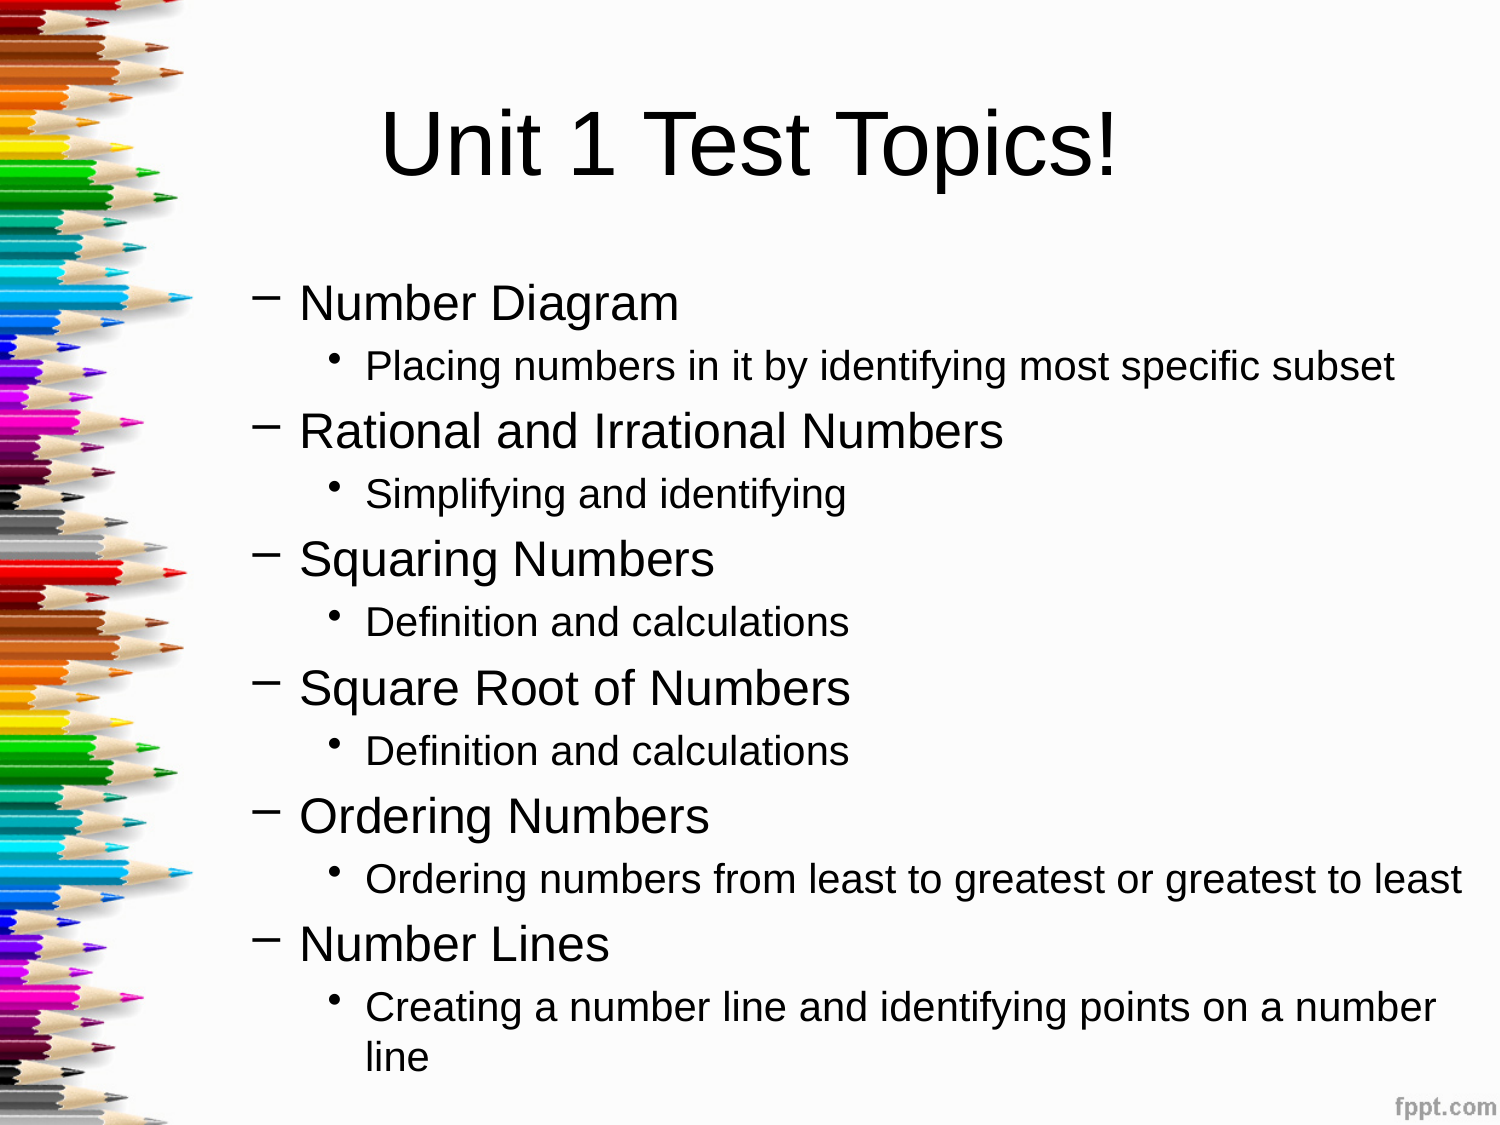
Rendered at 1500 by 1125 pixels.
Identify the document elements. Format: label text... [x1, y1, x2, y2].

title Unit 1 Test Topics! [74, 44, 1426, 233]
picture [0, 0, 1500, 1125]
list Number Diagram Placing numbers in it by identifying most specific subset Rational and Irrational Numbers Simplifying and identifying Squaring Numbers Definition and calculations Square Root of Numbers Definition and calculations Ordering Numbers Ordering numbers from least to greatest or greatest to least Number Lines Creating a number line and identifying points on a number line [162, 262, 1500, 1006]
